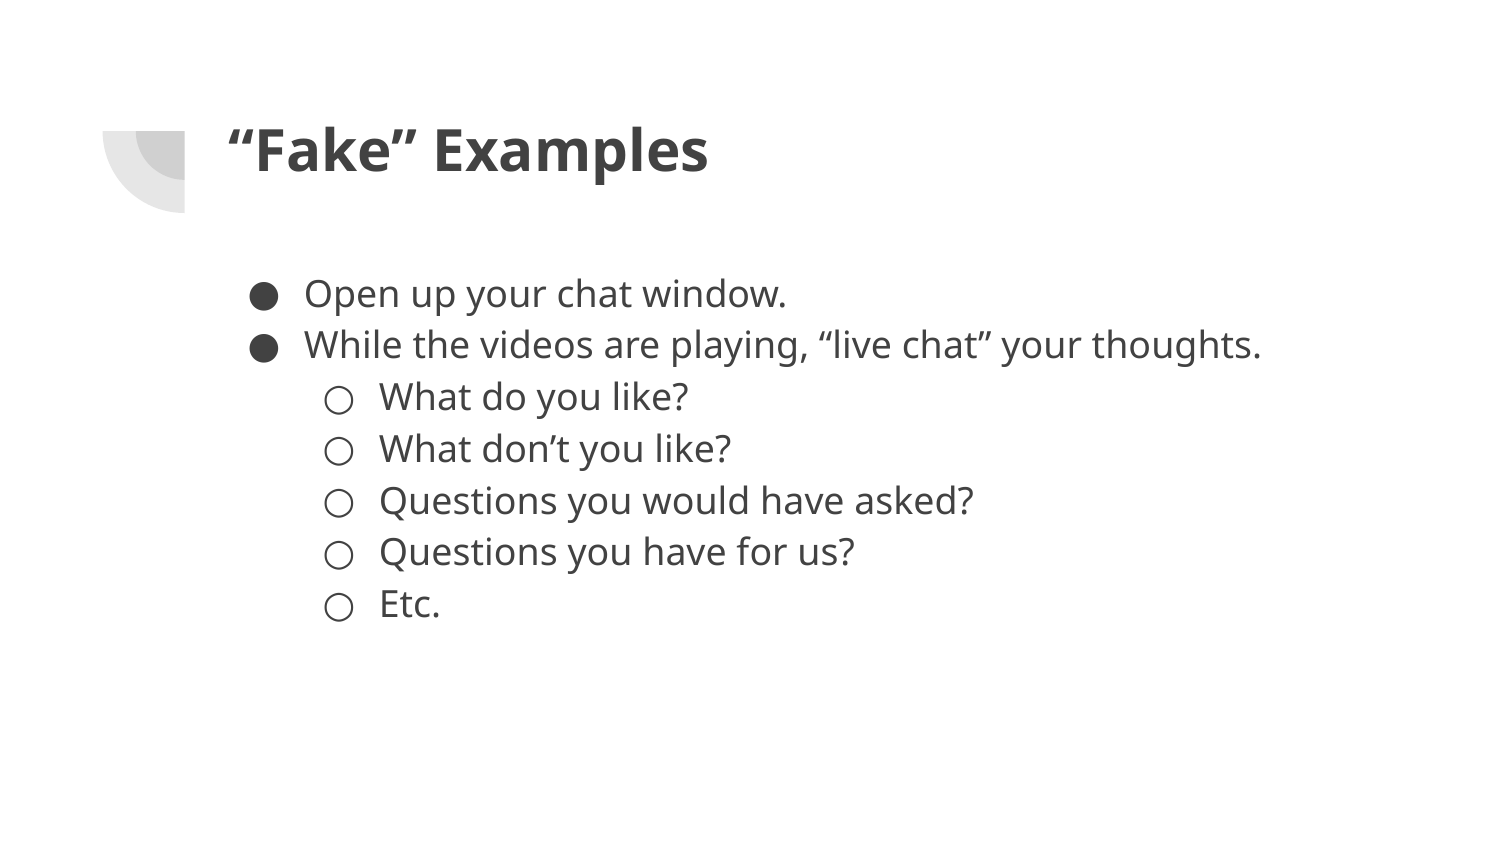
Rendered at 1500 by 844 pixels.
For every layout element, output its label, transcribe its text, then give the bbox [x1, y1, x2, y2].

title “Fake” Examples [213, 98, 1368, 247]
list Open up your chat window. While the videos are playing, “live chat” your thoughts. What do you like? What don’t you like? Questions you would have asked? Questions you have for us? Etc. [213, 247, 1368, 665]
